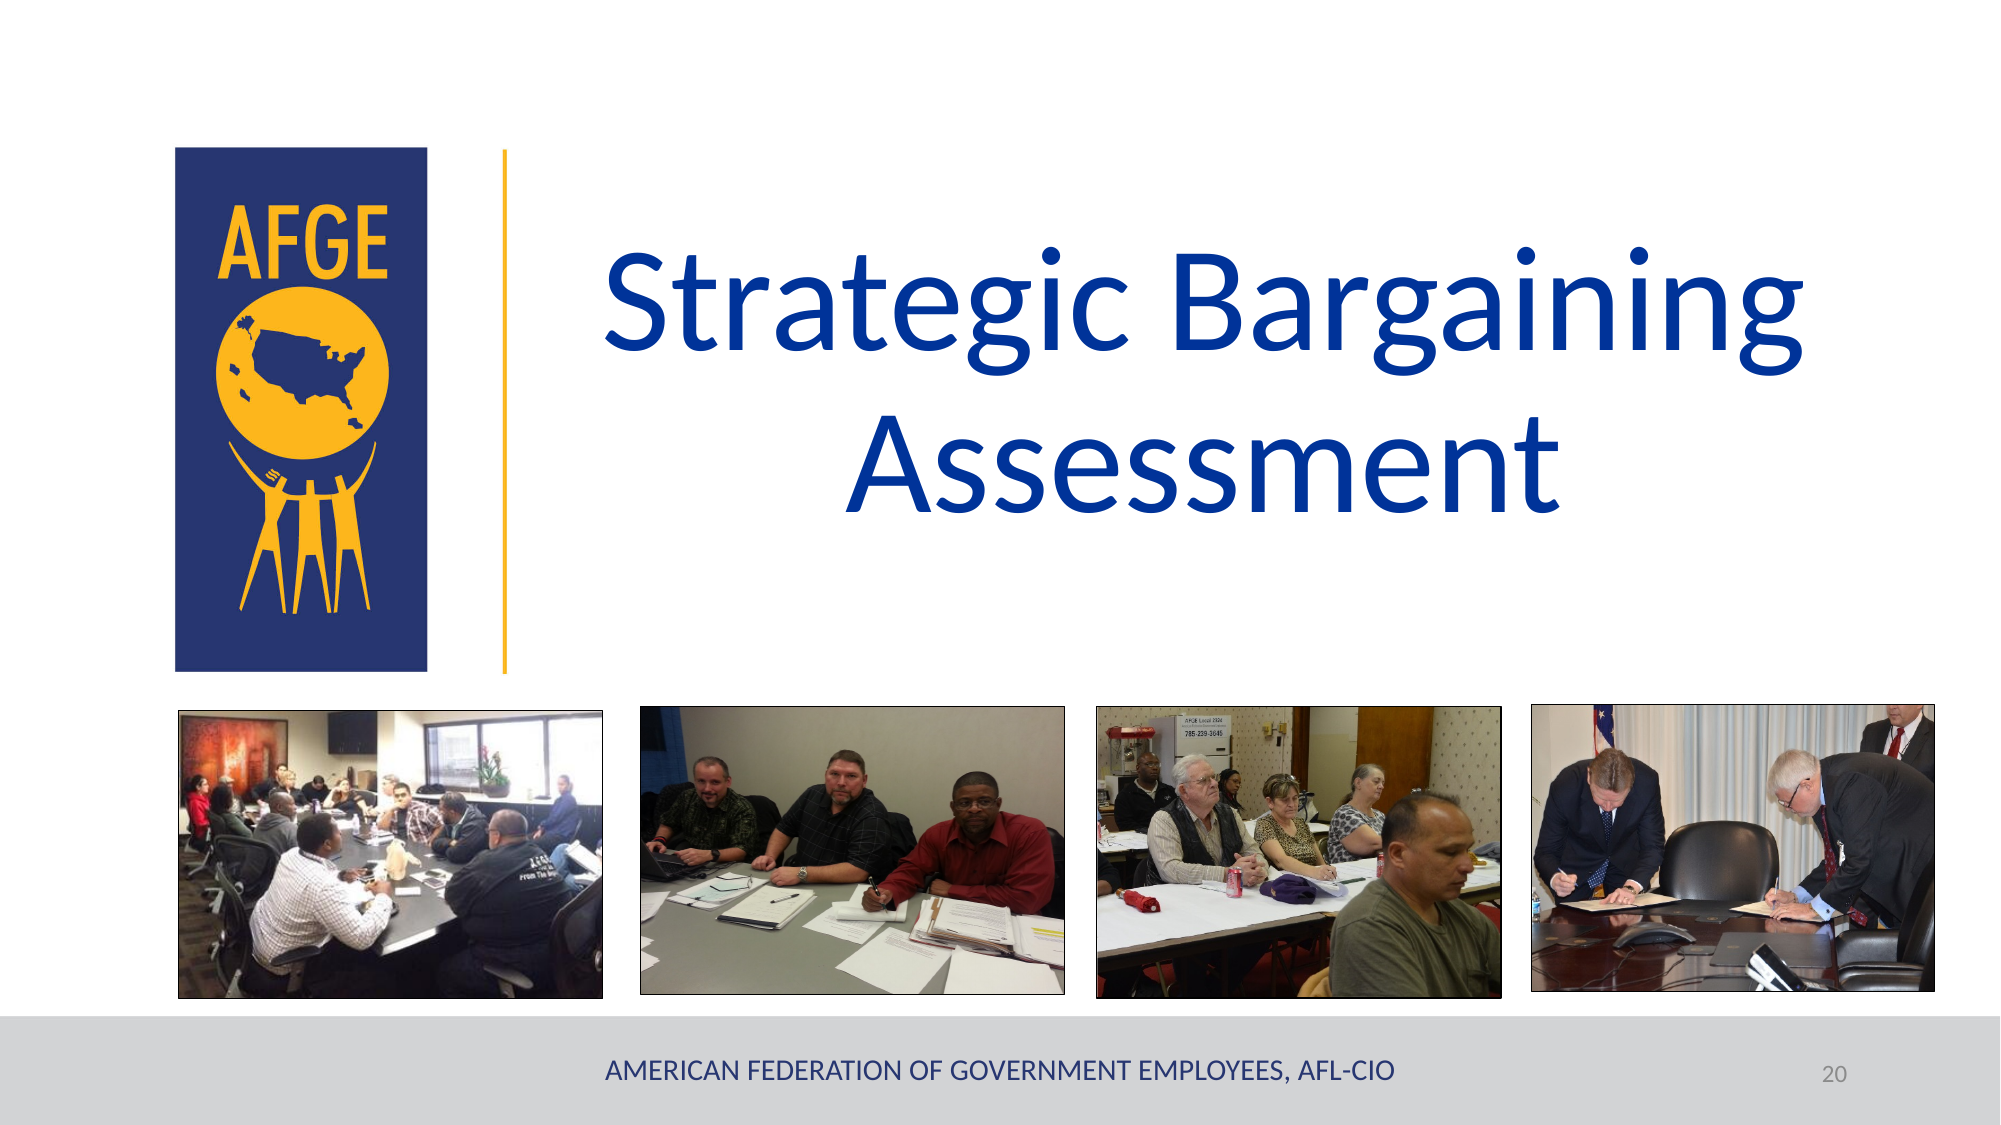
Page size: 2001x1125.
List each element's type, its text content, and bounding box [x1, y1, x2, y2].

slide_number 20 [1412, 1042, 1863, 1103]
picture [0, 0, 2001, 1125]
text_box AMERICAN FEDERATION OF GOVERNMENT EMPLOYEES, AFL-CIO [553, 1028, 1447, 1108]
title Strategic Bargaining Assessment [507, 312, 1902, 552]
